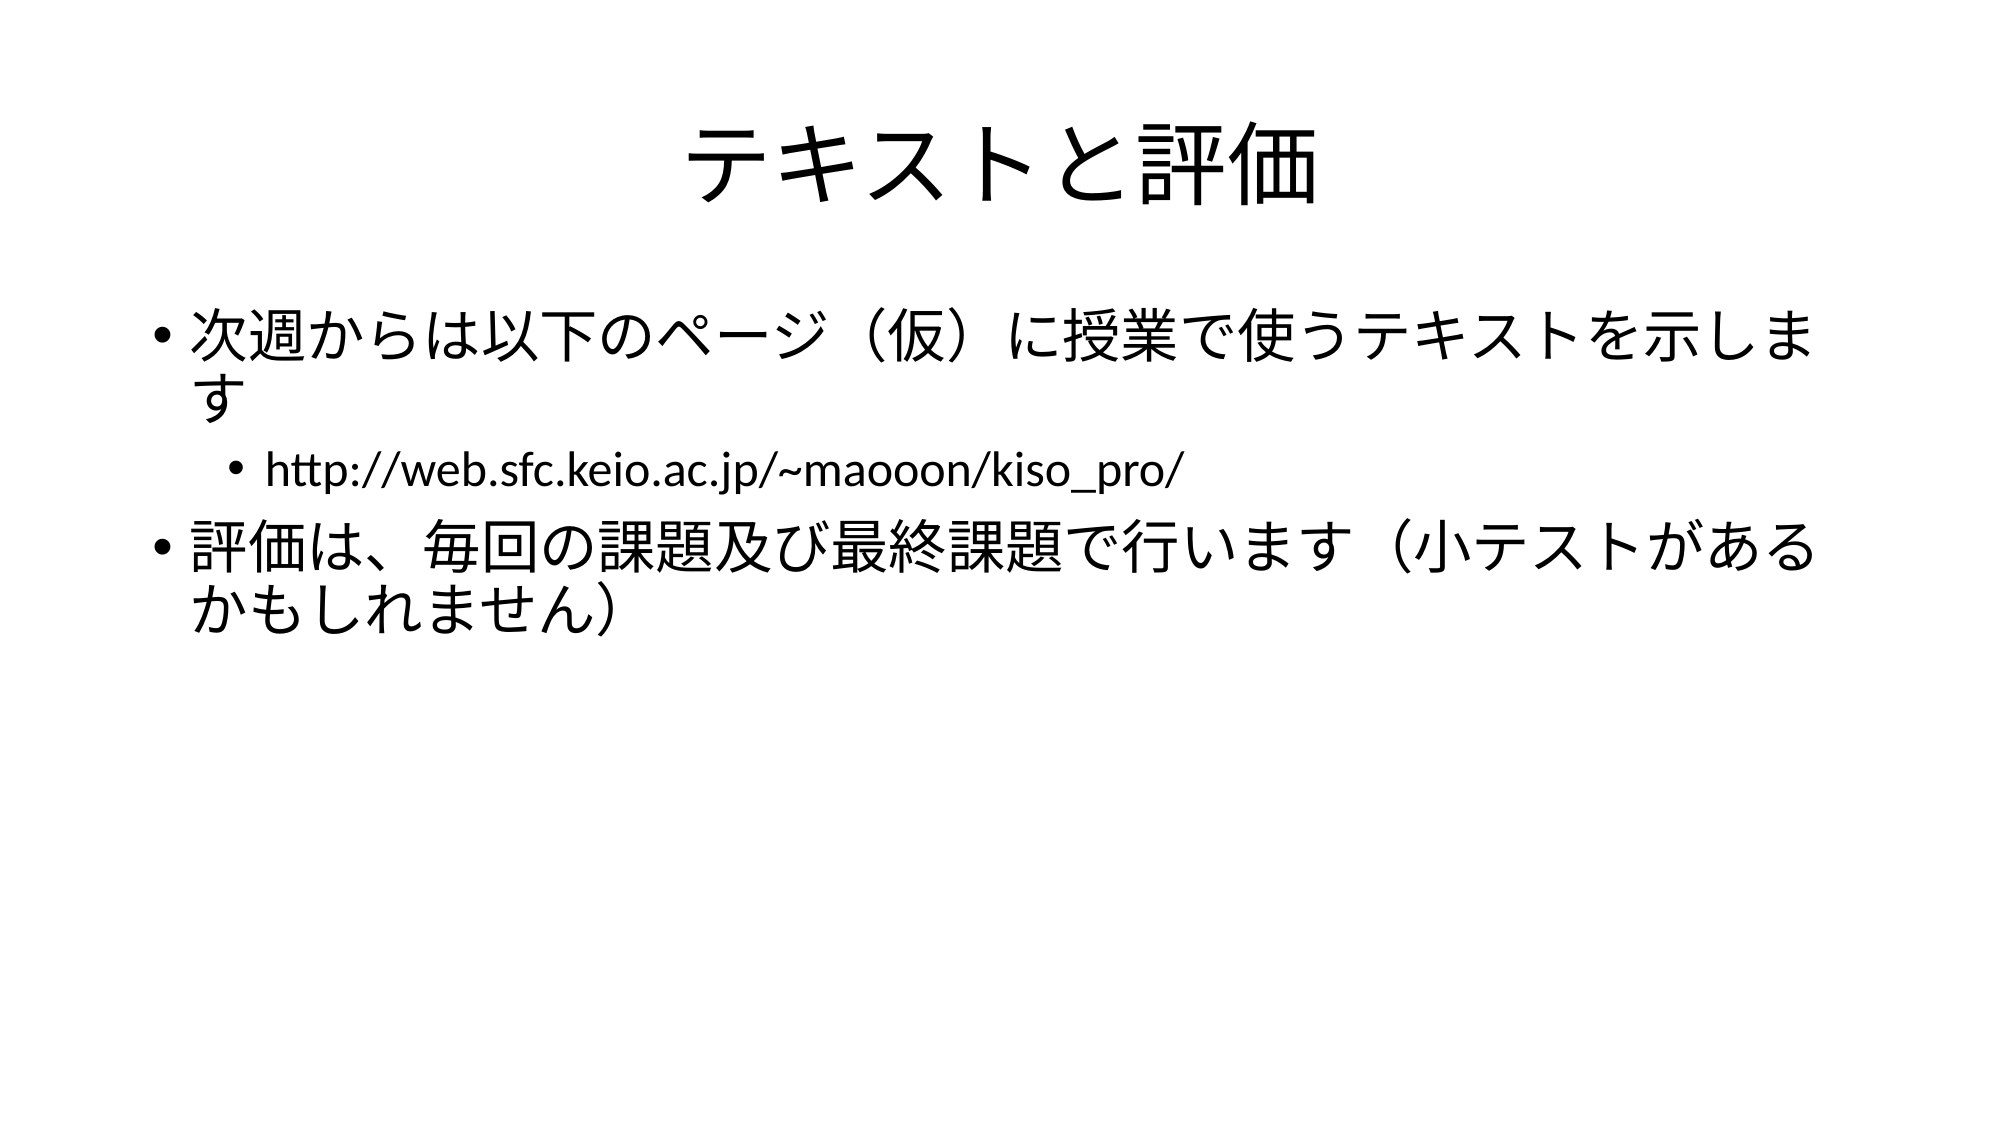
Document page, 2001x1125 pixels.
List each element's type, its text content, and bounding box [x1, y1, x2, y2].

title テキストと評価 [137, 59, 1863, 278]
list 次週からは以下のページ（仮）に授業で使うテキストを示します http://web.sfc.keio.ac.jp/~maooon/kiso_pro/ 評価は、毎回の課題及び最終課題で行います（小テストがあるかもしれません） [137, 299, 1863, 1014]
